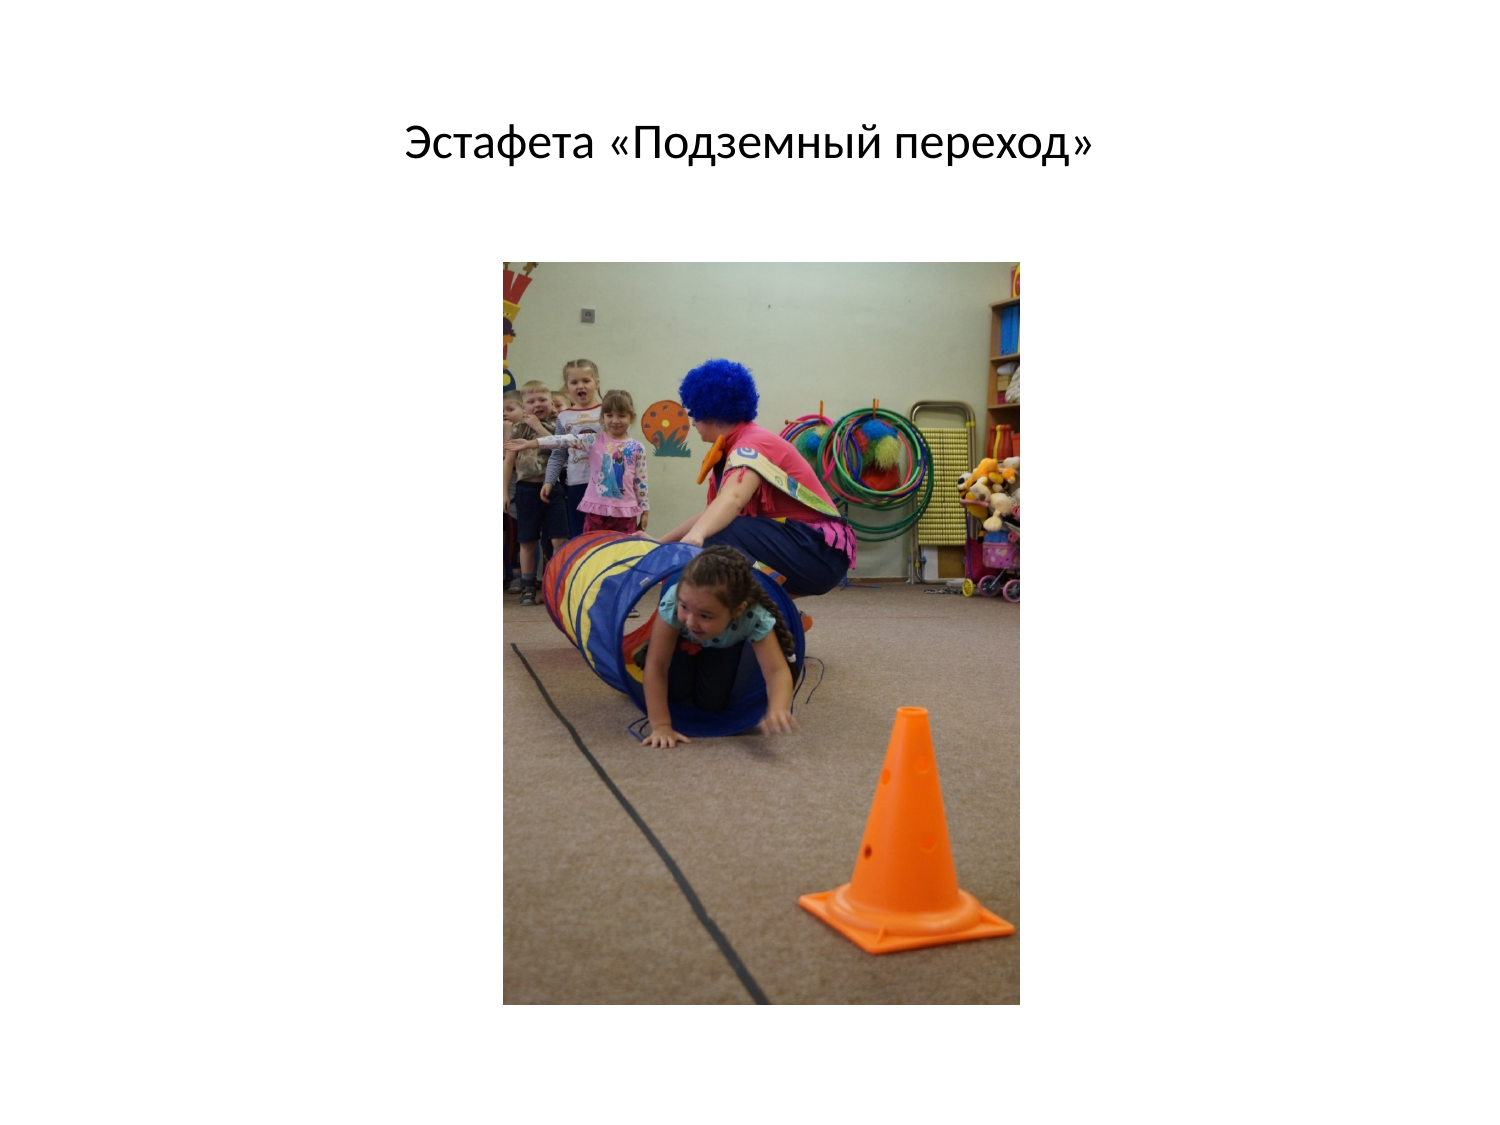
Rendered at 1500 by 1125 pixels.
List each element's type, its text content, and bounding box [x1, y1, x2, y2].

title Эстафета «Подземный переход» [75, 45, 1425, 233]
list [503, 262, 1020, 1006]
